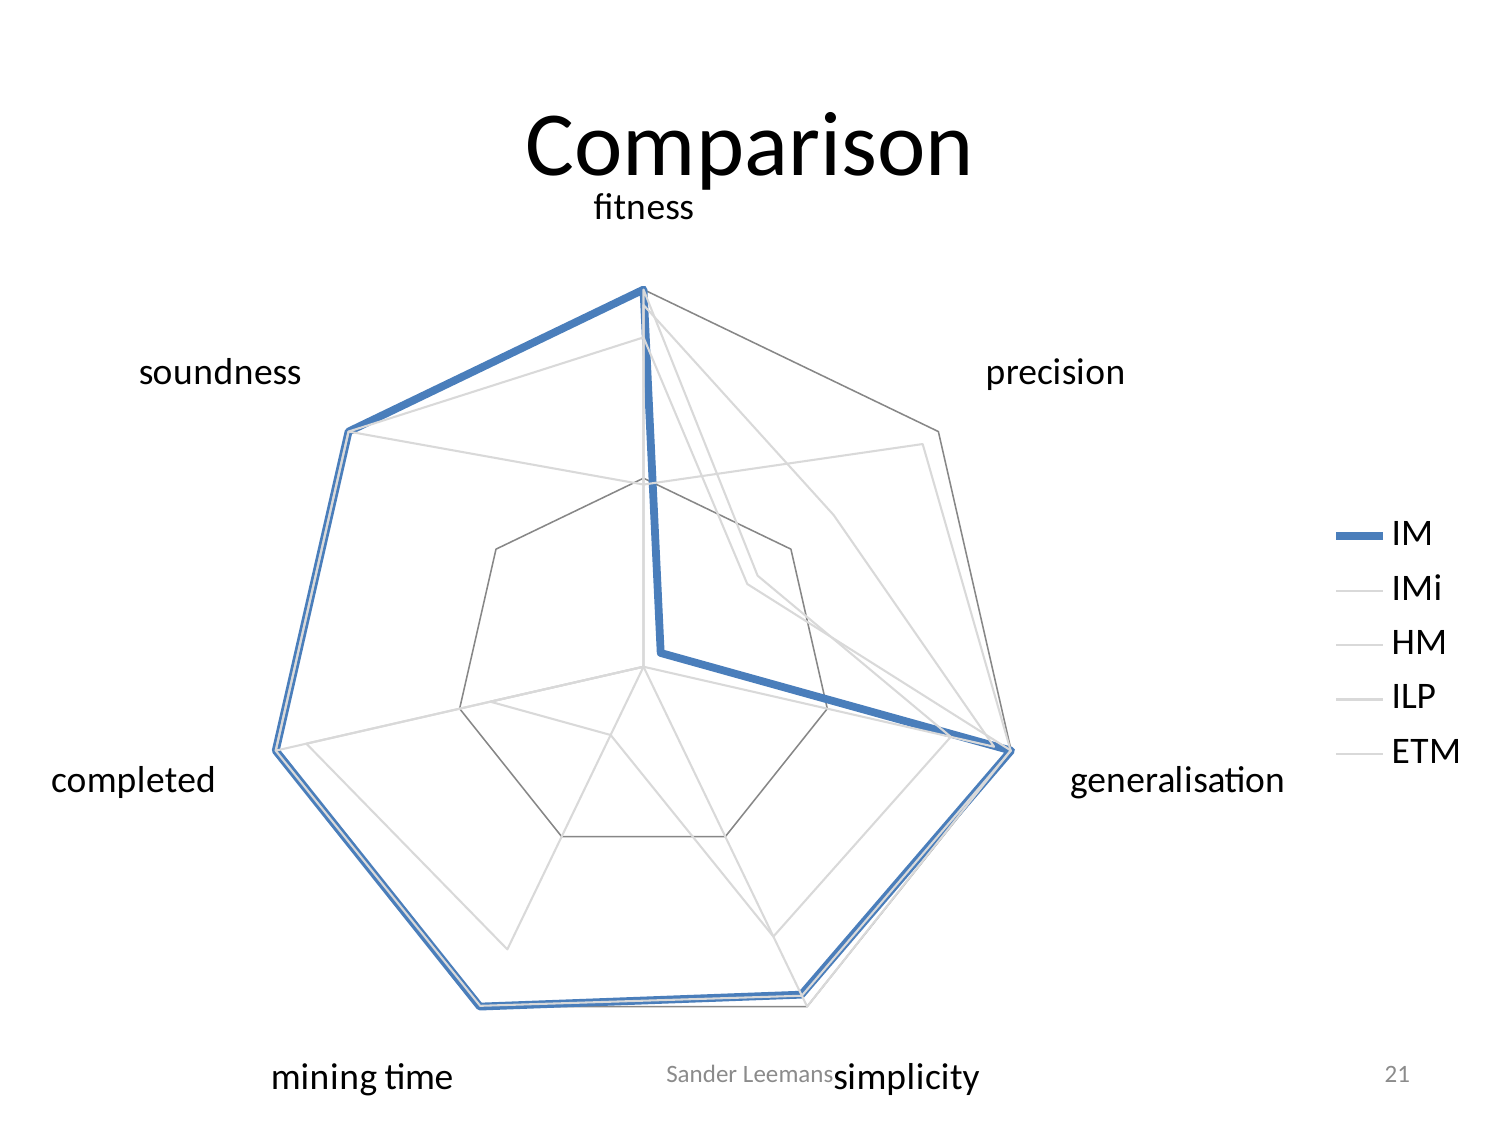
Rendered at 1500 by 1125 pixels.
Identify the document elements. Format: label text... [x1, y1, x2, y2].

chart [17, 172, 1483, 1118]
title Comparison [75, 45, 1425, 171]
